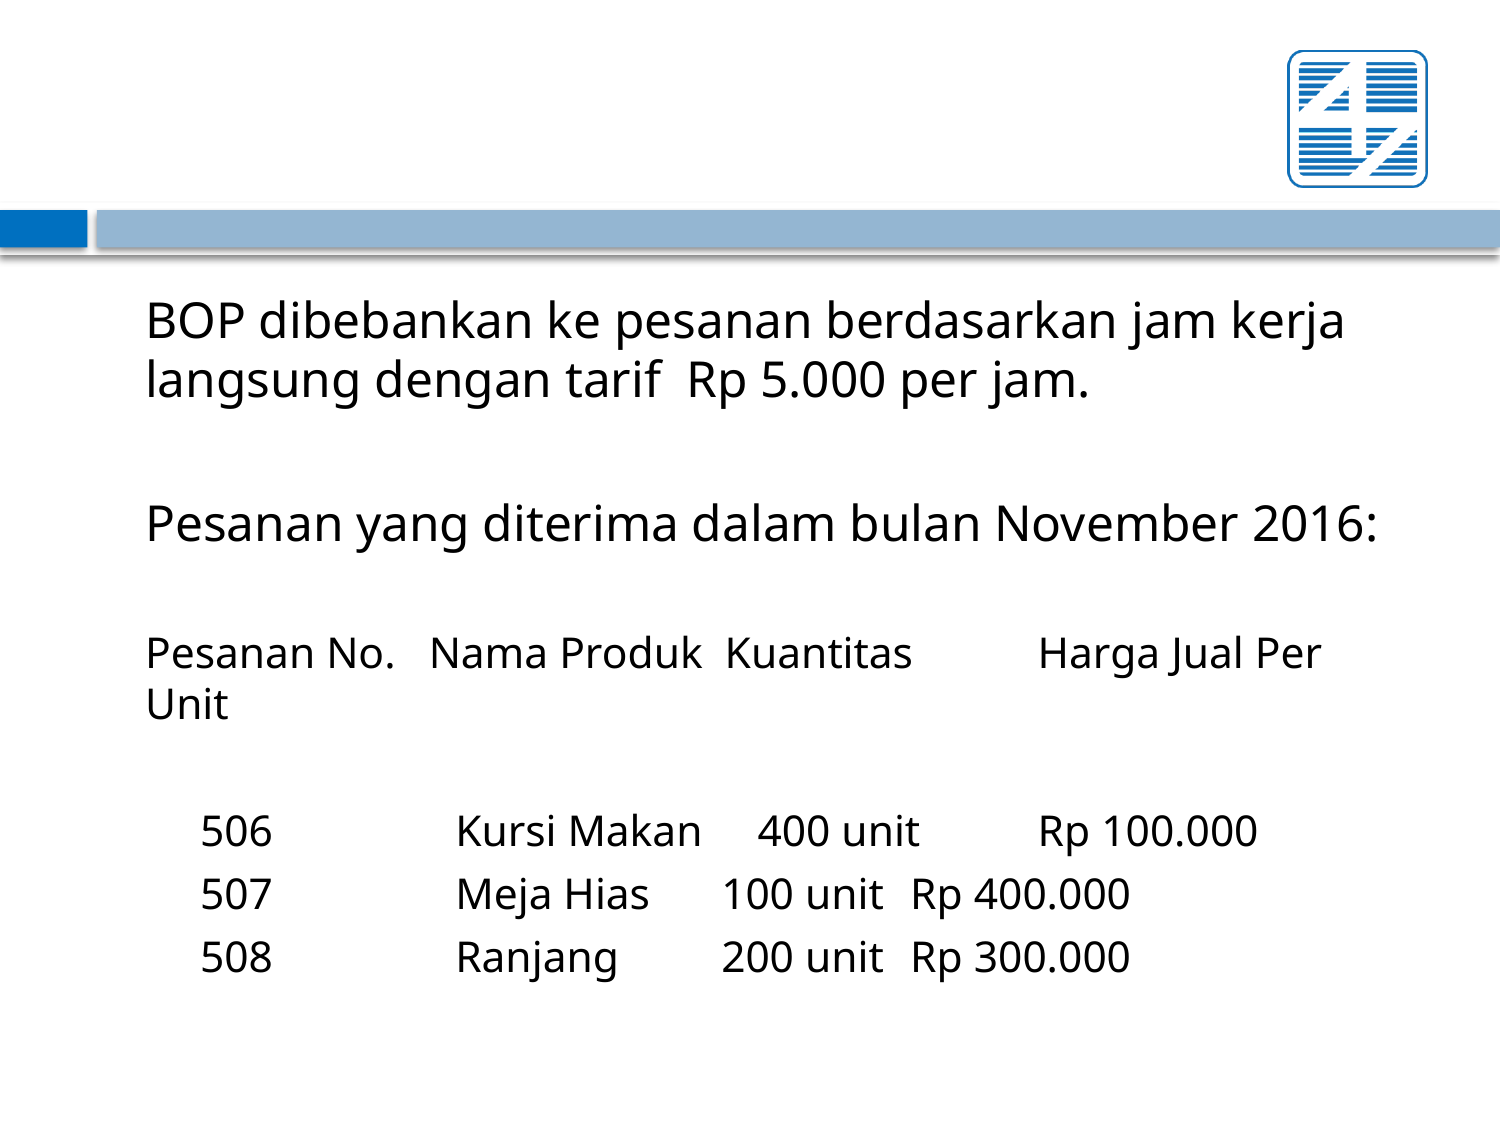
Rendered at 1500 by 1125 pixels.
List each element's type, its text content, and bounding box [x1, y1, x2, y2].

list BOP dibebankan ke pesanan berdasarkan jam kerja langsung dengan tarif Rp 5.000 per jam. Pesanan yang diterima dalam bulan November 2016: Pesanan No. Nama Produk Kuantitas Harga Jual Per Unit 506 Kursi Makan 400 unit Rp 100.000 507 Meja Hias 100 unit Rp 400.000 508 Ranjang 200 unit Rp 300.000 [82, 281, 1420, 1024]
picture [1287, 50, 1428, 188]
